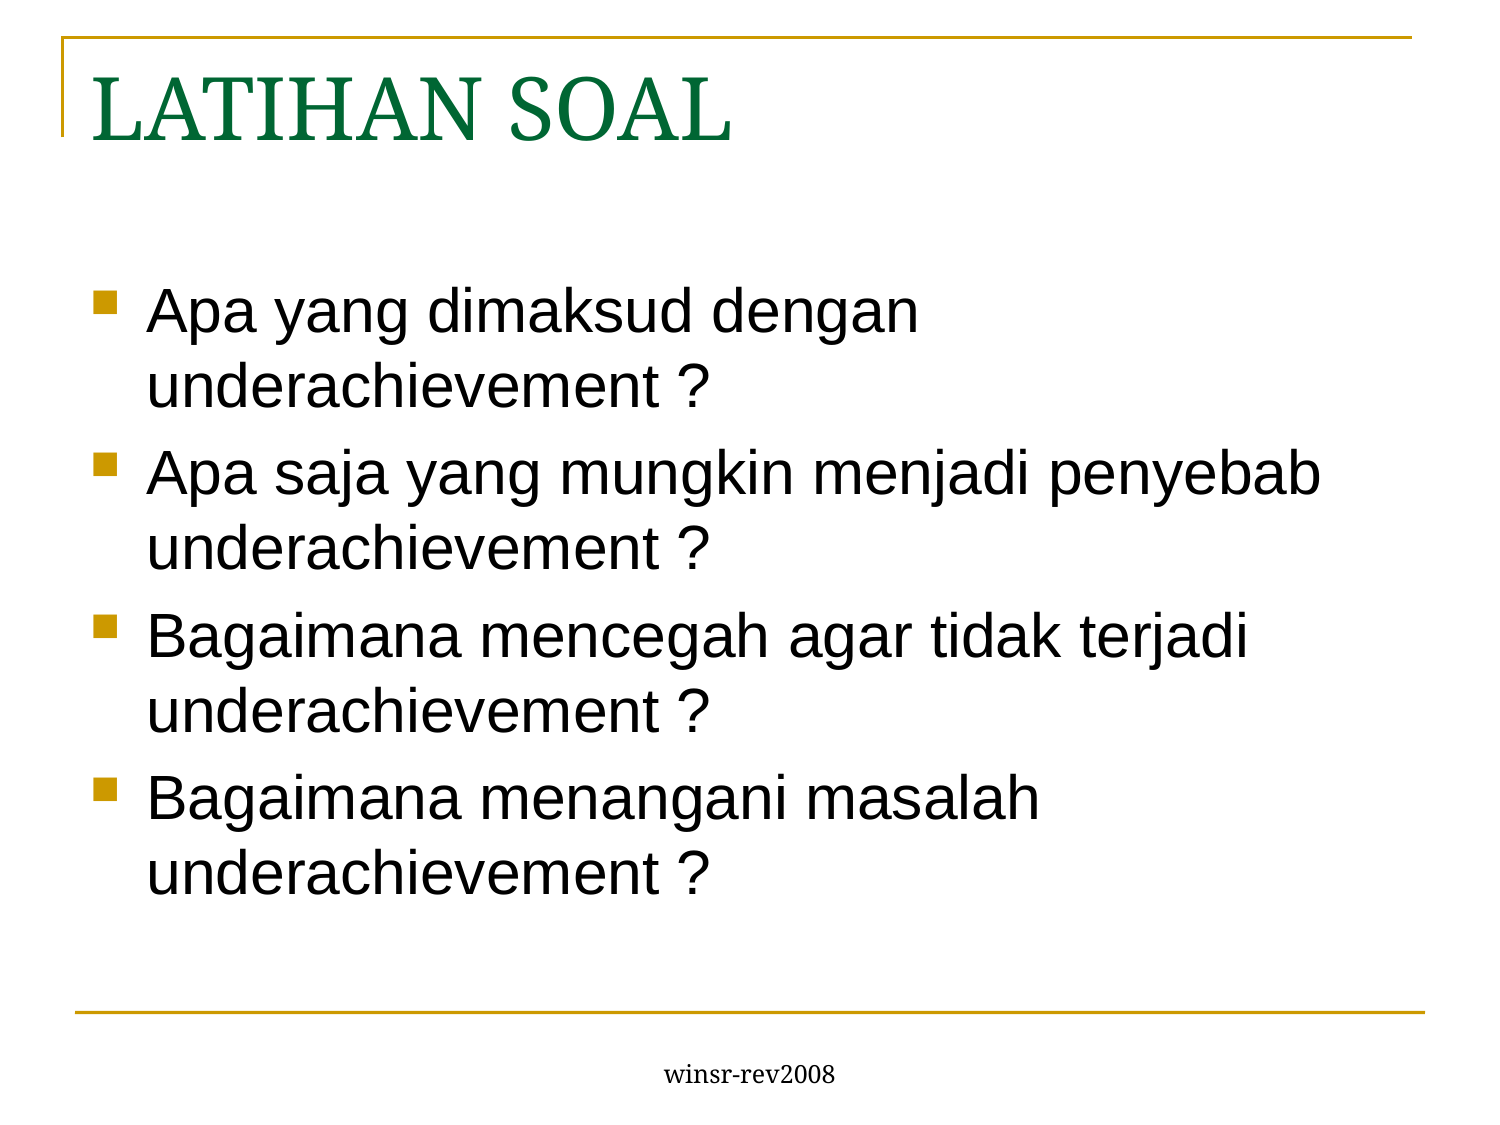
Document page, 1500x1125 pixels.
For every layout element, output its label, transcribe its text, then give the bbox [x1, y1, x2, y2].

title LATIHAN SOAL [74, 45, 1426, 233]
footer winsr-rev2008 [512, 1024, 988, 1101]
list Apa yang dimaksud dengan underachievement ? Apa saja yang mungkin menjadi penyebab underachievement ? Bagaimana mencegah agar tidak terjadi underachievement ? Bagaimana menangani masalah underachievement ? [74, 262, 1413, 987]
